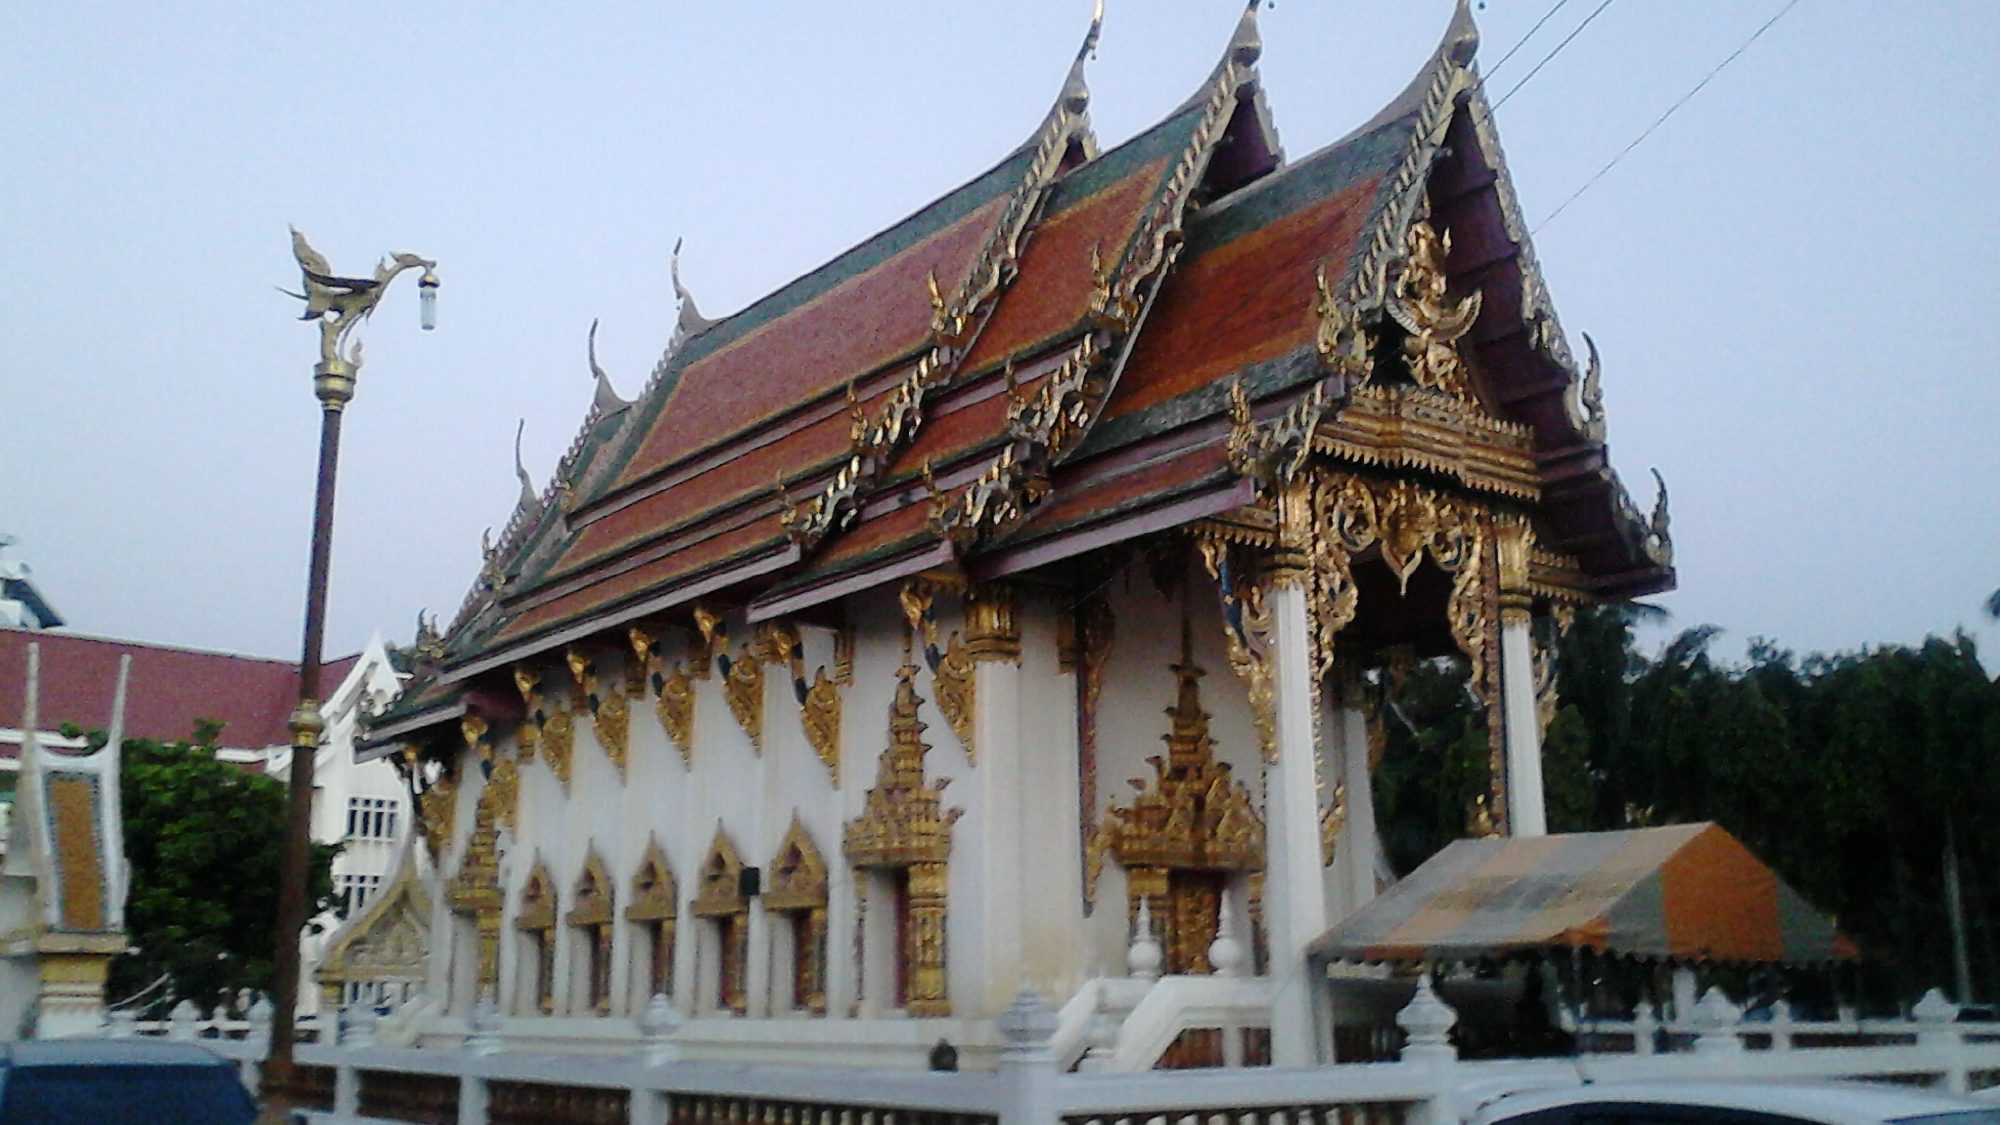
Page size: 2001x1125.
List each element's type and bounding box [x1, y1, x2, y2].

list [0, 0, 2000, 1125]
